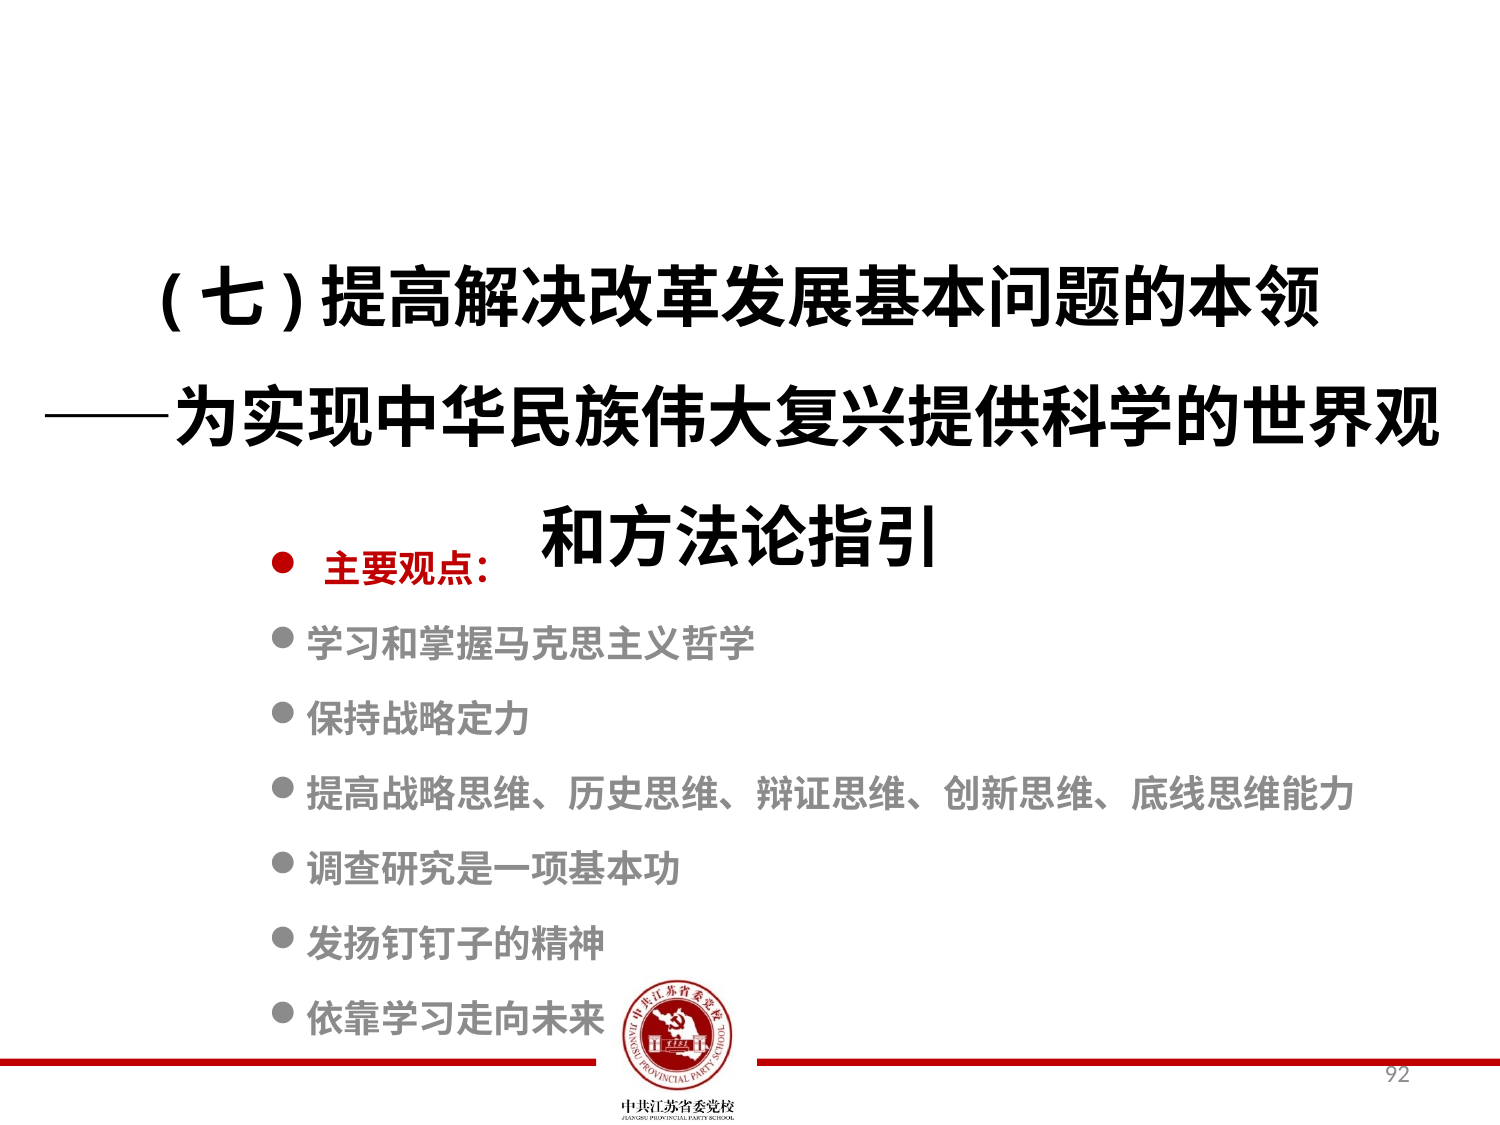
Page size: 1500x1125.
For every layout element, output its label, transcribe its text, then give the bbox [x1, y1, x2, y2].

title (七)提高解决改革发展基本问题的本领 ——为实现中华民族伟大复兴提供科学的世界观和方法论指引 [0, 290, 1483, 580]
text_box [1425, 1057, 1500, 1068]
picture [616, 1098, 737, 1121]
subtitle 主要观点： 学习和掌握马克思主义哲学 保持战略定力 提高战略思维、历史思维、辩证思维、创新思维、底线思维能力 调查研究是一项基本功 发扬钉钉子的精神 依靠学习走向未来 [253, 515, 1377, 894]
text_box [0, 1057, 598, 1068]
picture [613, 975, 740, 1094]
text_box [755, 1057, 1074, 1068]
slide_number 92 [1074, 1042, 1425, 1103]
